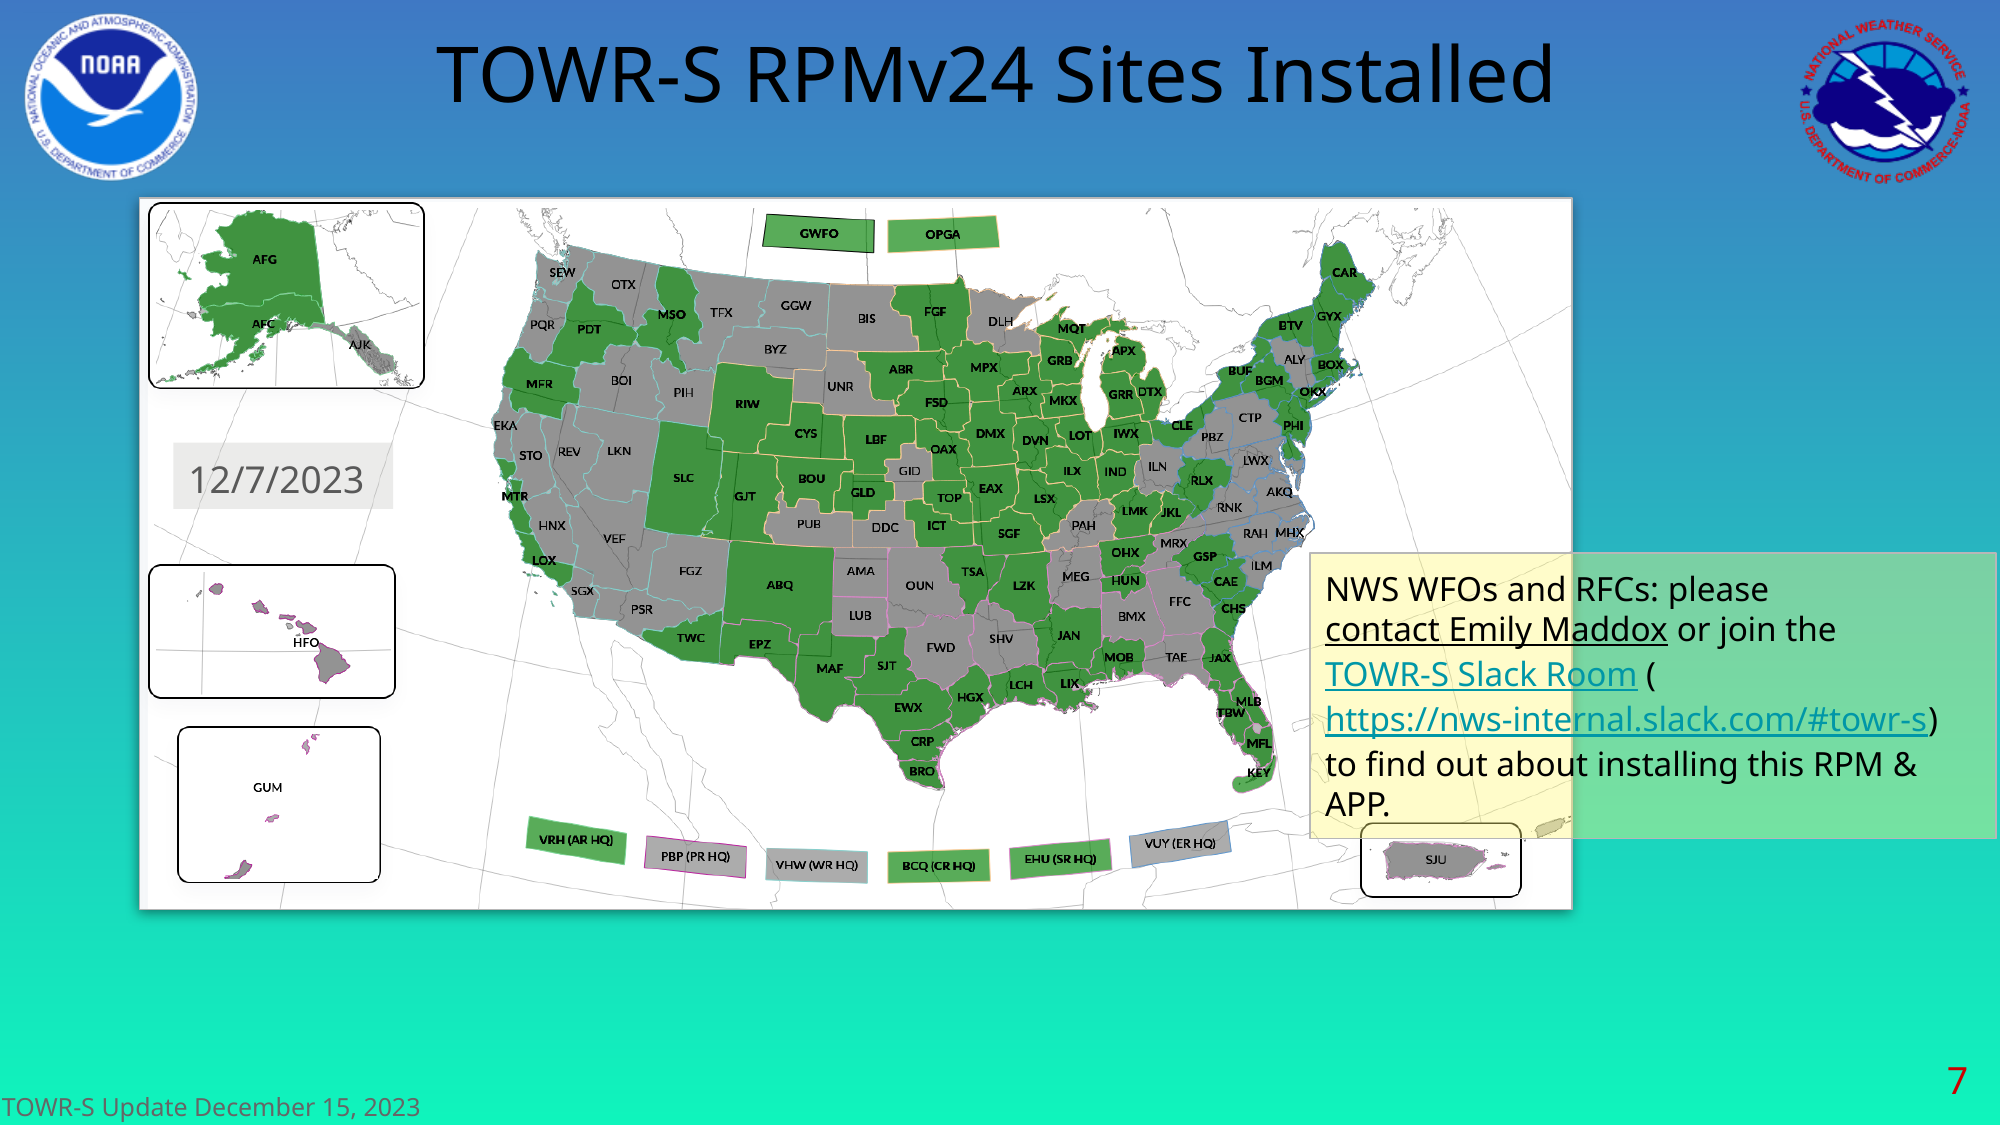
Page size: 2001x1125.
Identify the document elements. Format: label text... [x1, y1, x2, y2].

picture [1794, 12, 1975, 189]
title TOWR-S RPMv24 Sites Installed [200, 0, 1794, 144]
slide_number ‹#› [1891, 1052, 1984, 1113]
text_box NWS WFOs and RFCs: please contact Emily Maddox or join the TOWR-S Slack Room (https://nws-internal.slack.com/#towr-s) to find out about installing this RPM & APP. [1576, 552, 1997, 839]
picture [23, 12, 200, 183]
picture [139, 198, 1572, 910]
